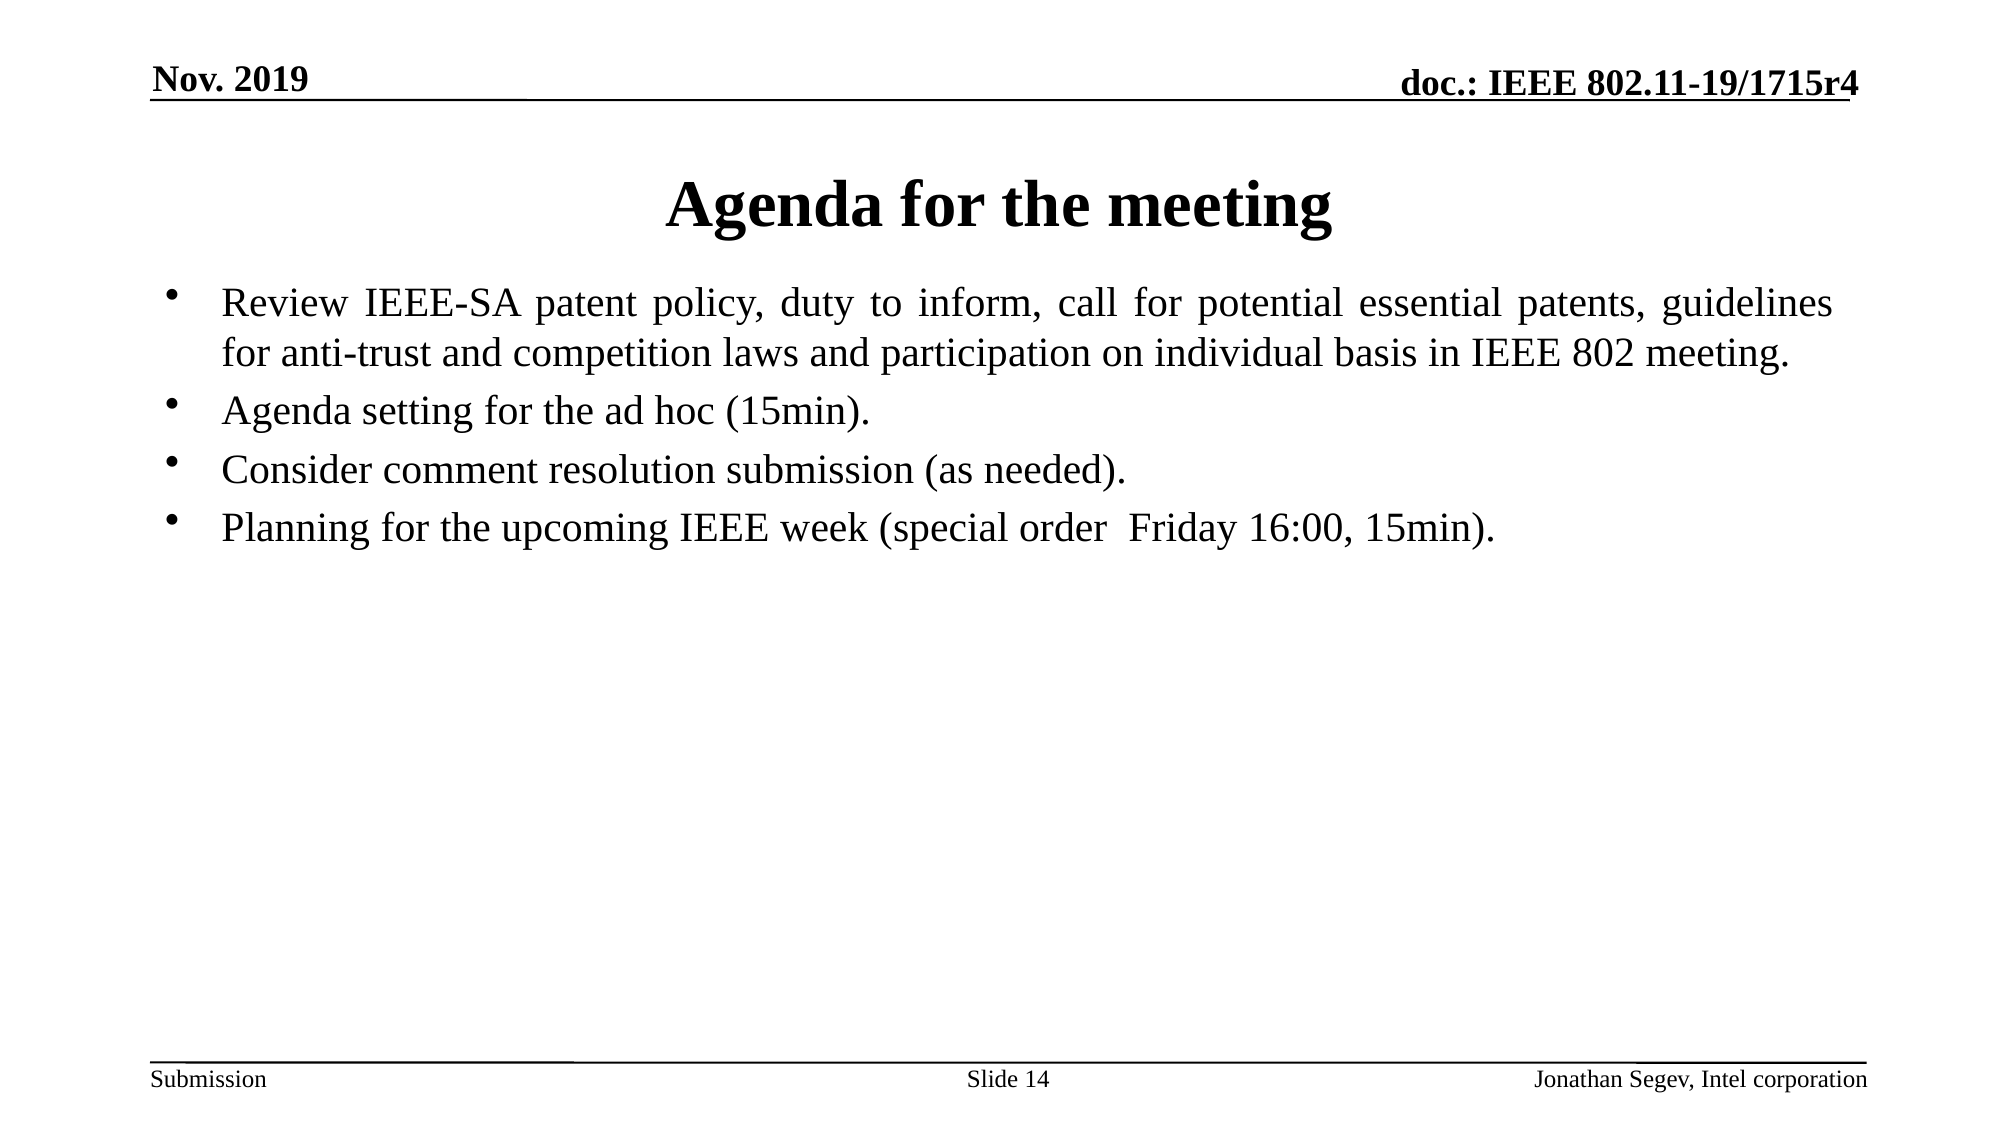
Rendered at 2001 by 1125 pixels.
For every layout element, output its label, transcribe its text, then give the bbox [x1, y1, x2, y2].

list Review IEEE-SA patent policy, duty to inform, call for potential essential patents, guidelines for anti-trust and competition laws and participation on individual basis in IEEE 802 meeting. Agenda setting for the ad hoc (15min). Consider comment resolution submission (as needed). Planning for the upcoming IEEE week (special order Friday 16:00, 15min). [149, 266, 1850, 1000]
title Agenda for the meeting [149, 112, 1850, 266]
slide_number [152, 54, 563, 100]
slide_number Slide 14 [950, 1061, 1067, 1123]
footer Jonathan Segev, Intel corporation [1171, 1061, 1869, 1093]
